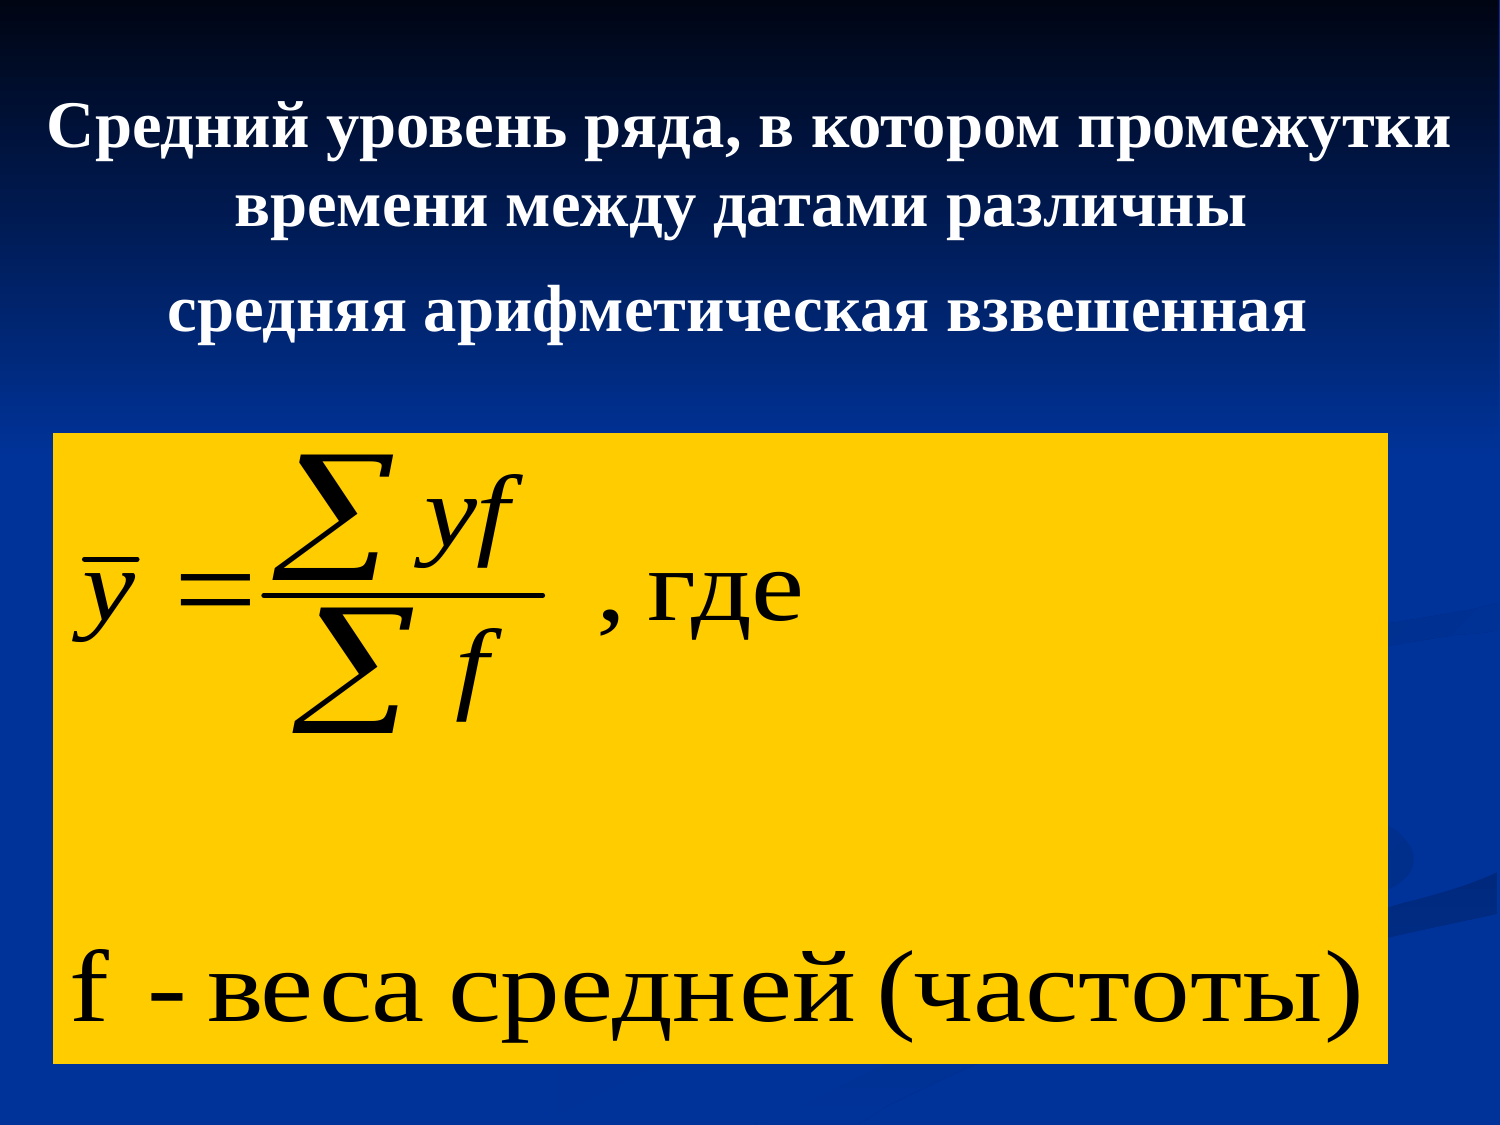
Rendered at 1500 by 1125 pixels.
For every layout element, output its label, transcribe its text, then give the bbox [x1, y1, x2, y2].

title Средний уровень ряда, в котором промежутки времени между датами различны средняя арифметическая взвешенная [29, 45, 1471, 386]
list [52, 432, 1389, 1065]
